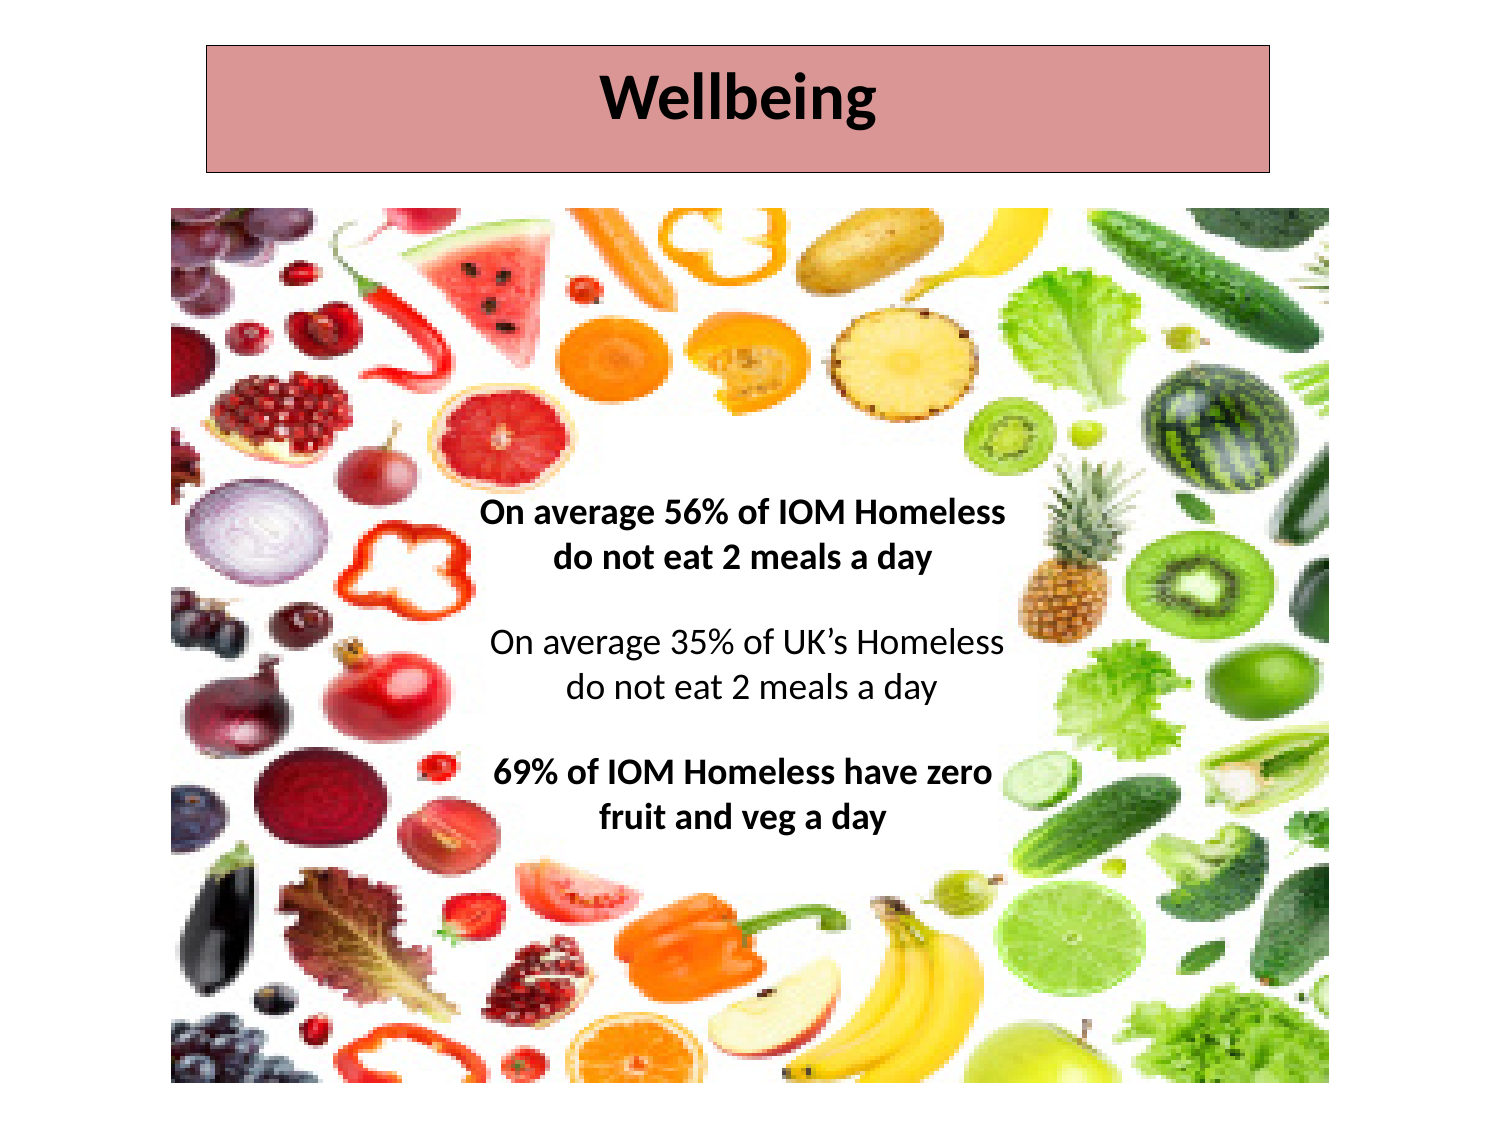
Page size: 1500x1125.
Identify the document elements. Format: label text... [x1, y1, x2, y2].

text_box Wellbeing [206, 45, 1270, 173]
picture [170, 207, 1329, 1083]
